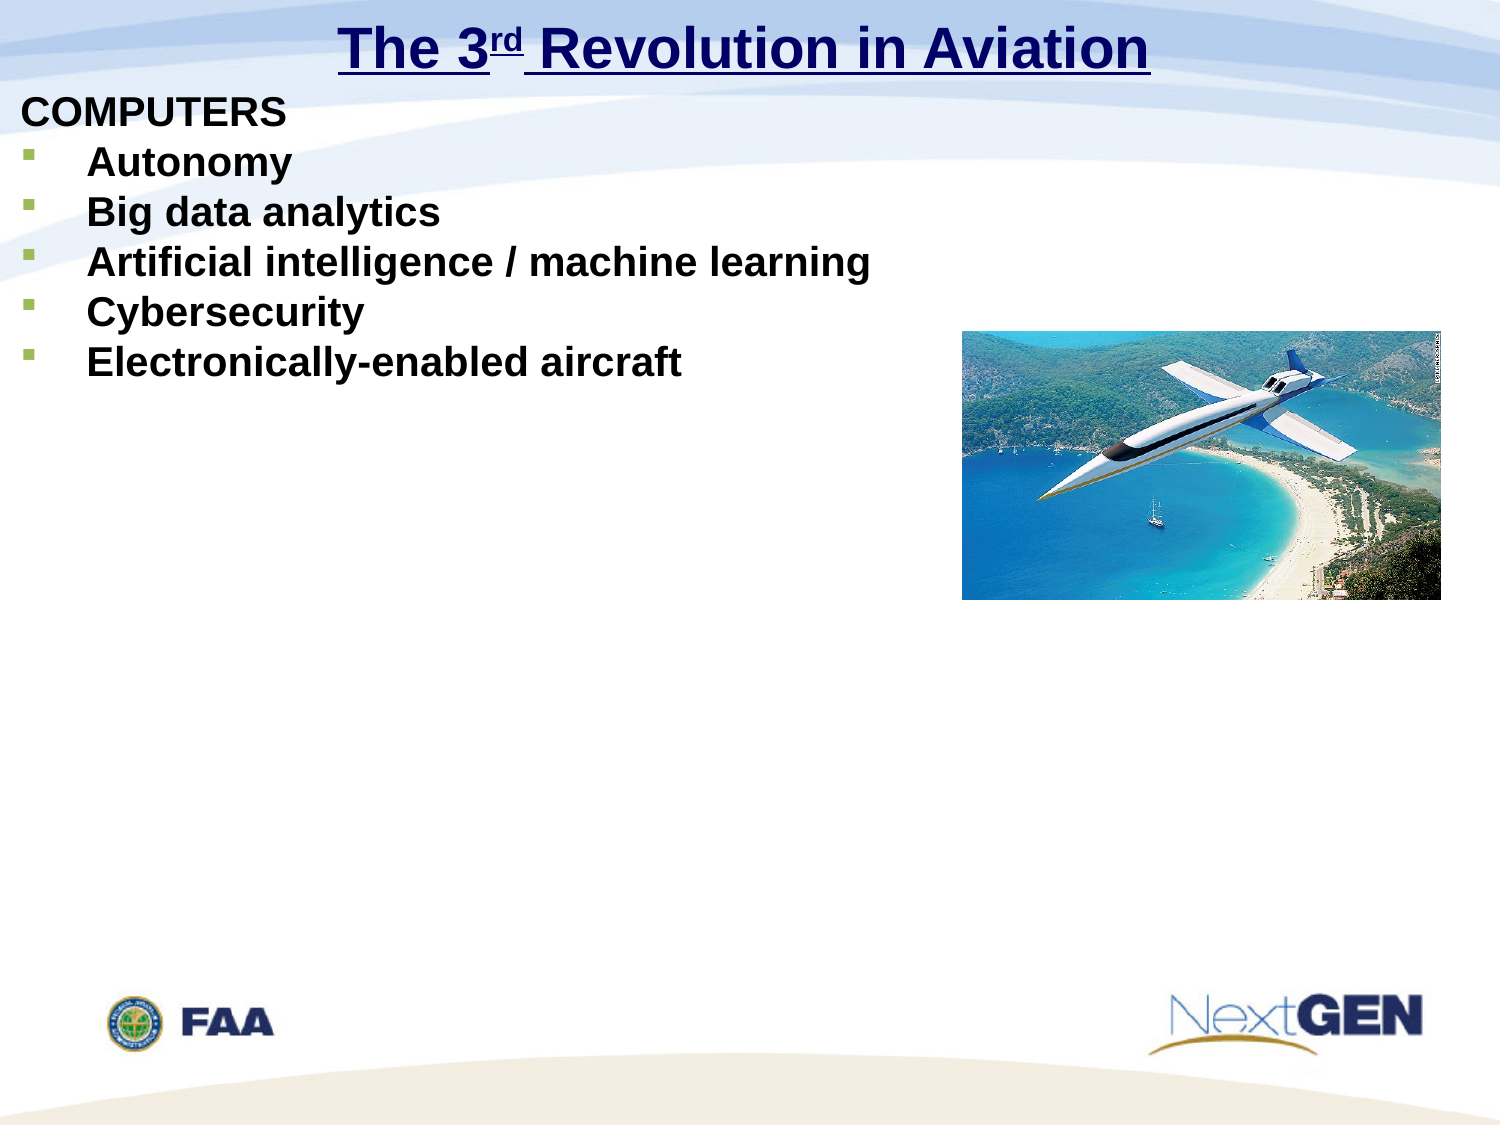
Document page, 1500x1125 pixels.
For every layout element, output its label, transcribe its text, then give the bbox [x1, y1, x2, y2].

picture [0, 0, 1500, 1125]
list COMPUTERS Autonomy Big data analytics Artificial intelligence / machine learning Cybersecurity Electronically-enabled aircraft [5, 77, 1212, 828]
title The 3rd Revolution in Aviation [287, 0, 1201, 77]
